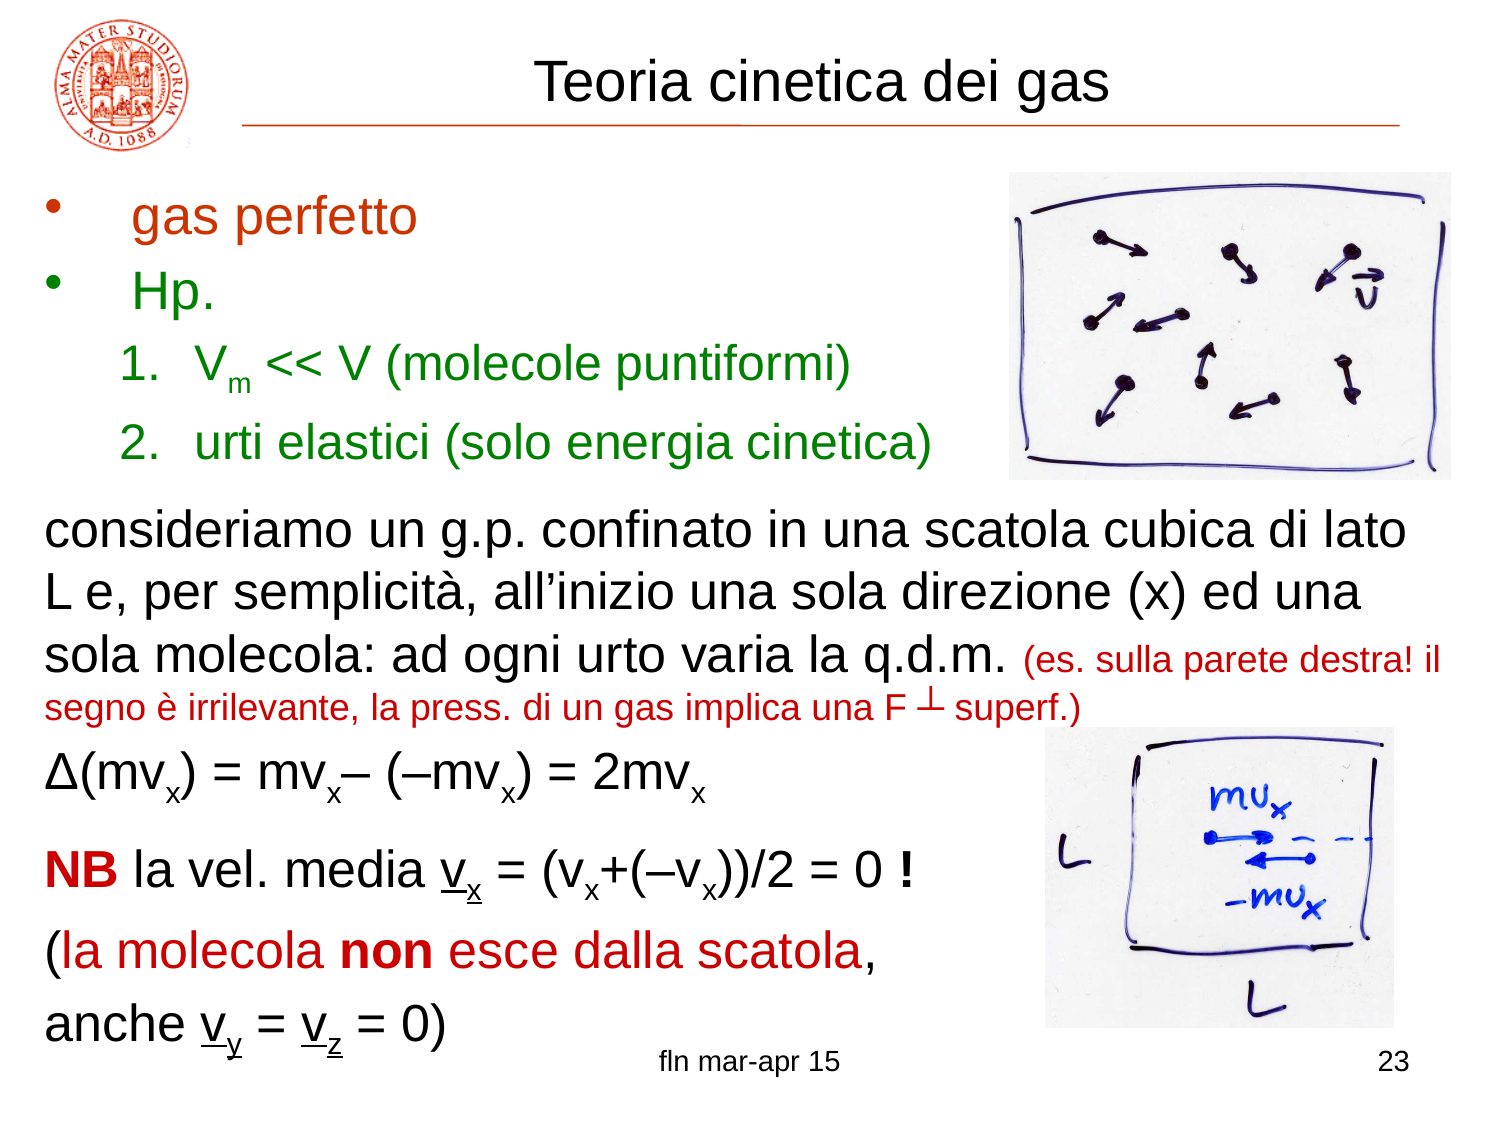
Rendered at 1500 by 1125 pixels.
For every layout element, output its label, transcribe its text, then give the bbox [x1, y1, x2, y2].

title Teoria cinetica dei gas [230, 31, 1415, 126]
list gas perfetto Hp. Vm << V (molecole puntiformi) urti elastici (solo energia cinetica) consideriamo un g.p. confinato in una scatola cubica di lato L e, per semplicità, all’inizio una sola direzione (x) ed una sola molecola: ad ogni urto varia la q.d.m. (es. sulla parete destra! il segno è irrilevante, la press. di un gas implica una F ┴ superf.) Δ(mvx) = mvx– (–mvx) = 2mvx NB la vel. media vx = (vx+(–vx))/2 = 0 ! (la molecola non esce dalla scatola, anche vy = vz = 0) [29, 172, 1459, 1024]
footer fln mar-apr 15 [512, 1034, 988, 1103]
picture [1045, 727, 1394, 1028]
picture [53, 18, 190, 168]
picture [1009, 172, 1451, 480]
slide_number 23 [1074, 1034, 1425, 1103]
